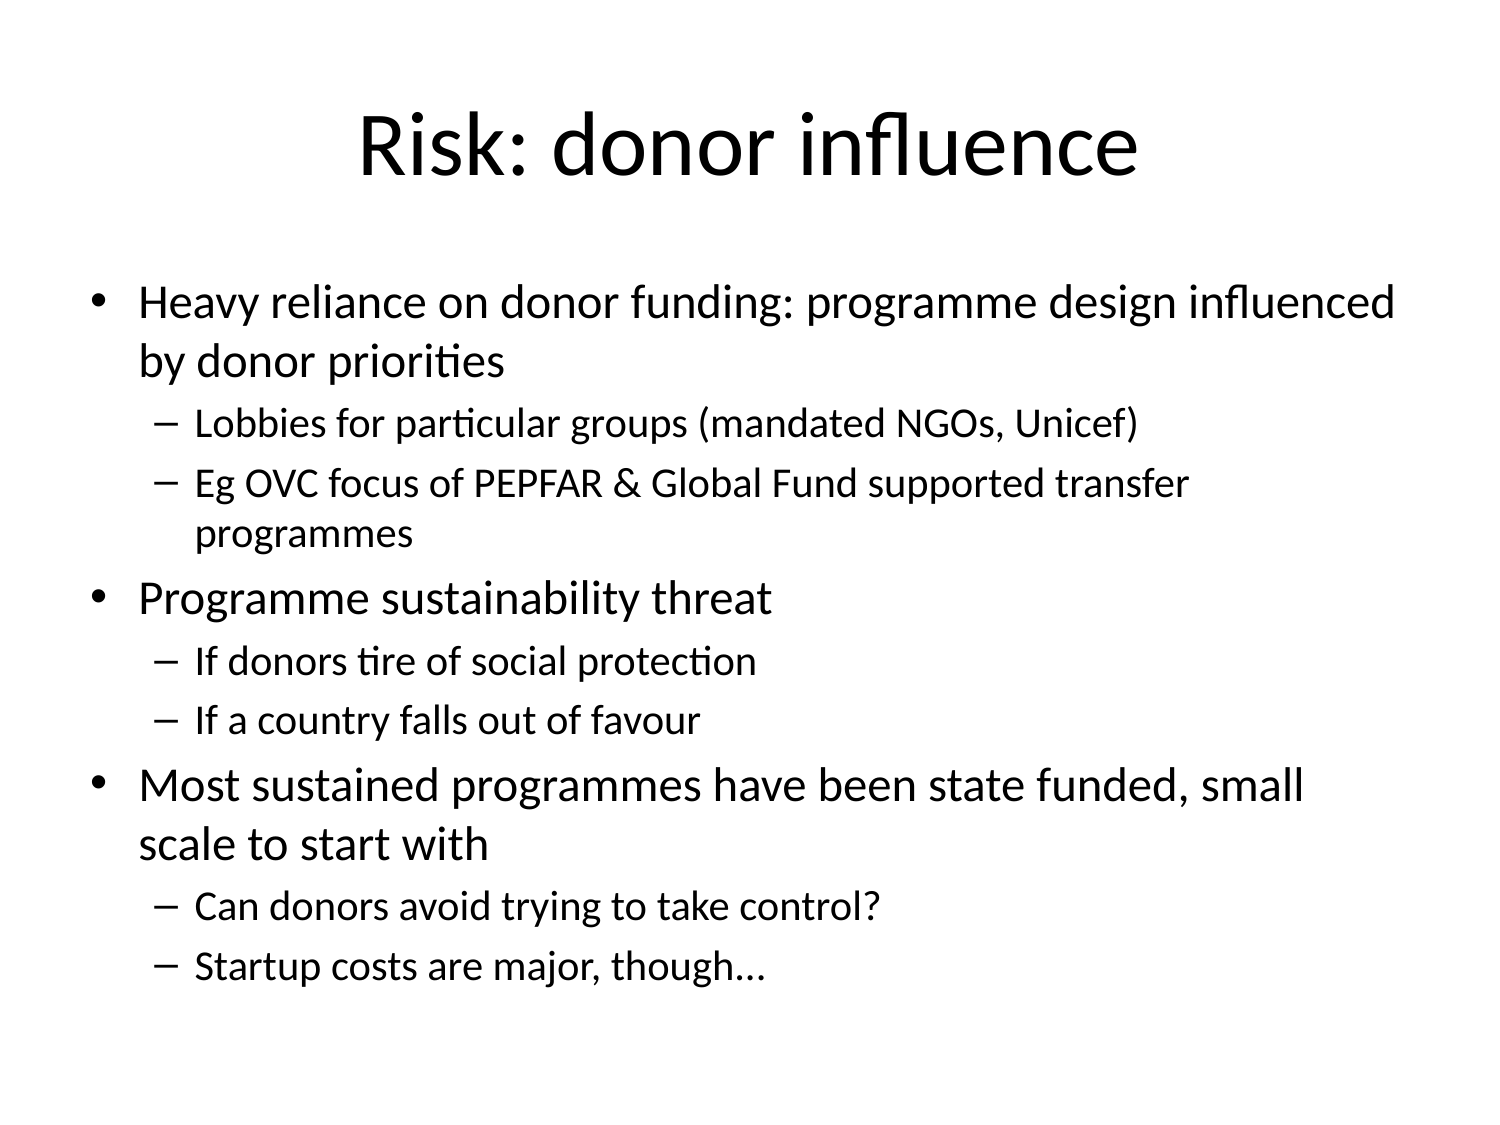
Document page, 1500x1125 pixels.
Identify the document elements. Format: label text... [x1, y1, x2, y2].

title Risk: donor influence [75, 45, 1425, 233]
list Heavy reliance on donor funding: programme design influenced by donor priorities Lobbies for particular groups (mandated NGOs, Unicef) Eg OVC focus of PEPFAR & Global Fund supported transfer programmes Programme sustainability threat If donors tire of social protection If a country falls out of favour Most sustained programmes have been state funded, small scale to start with Can donors avoid trying to take control? Startup costs are major, though... [75, 262, 1425, 1005]
